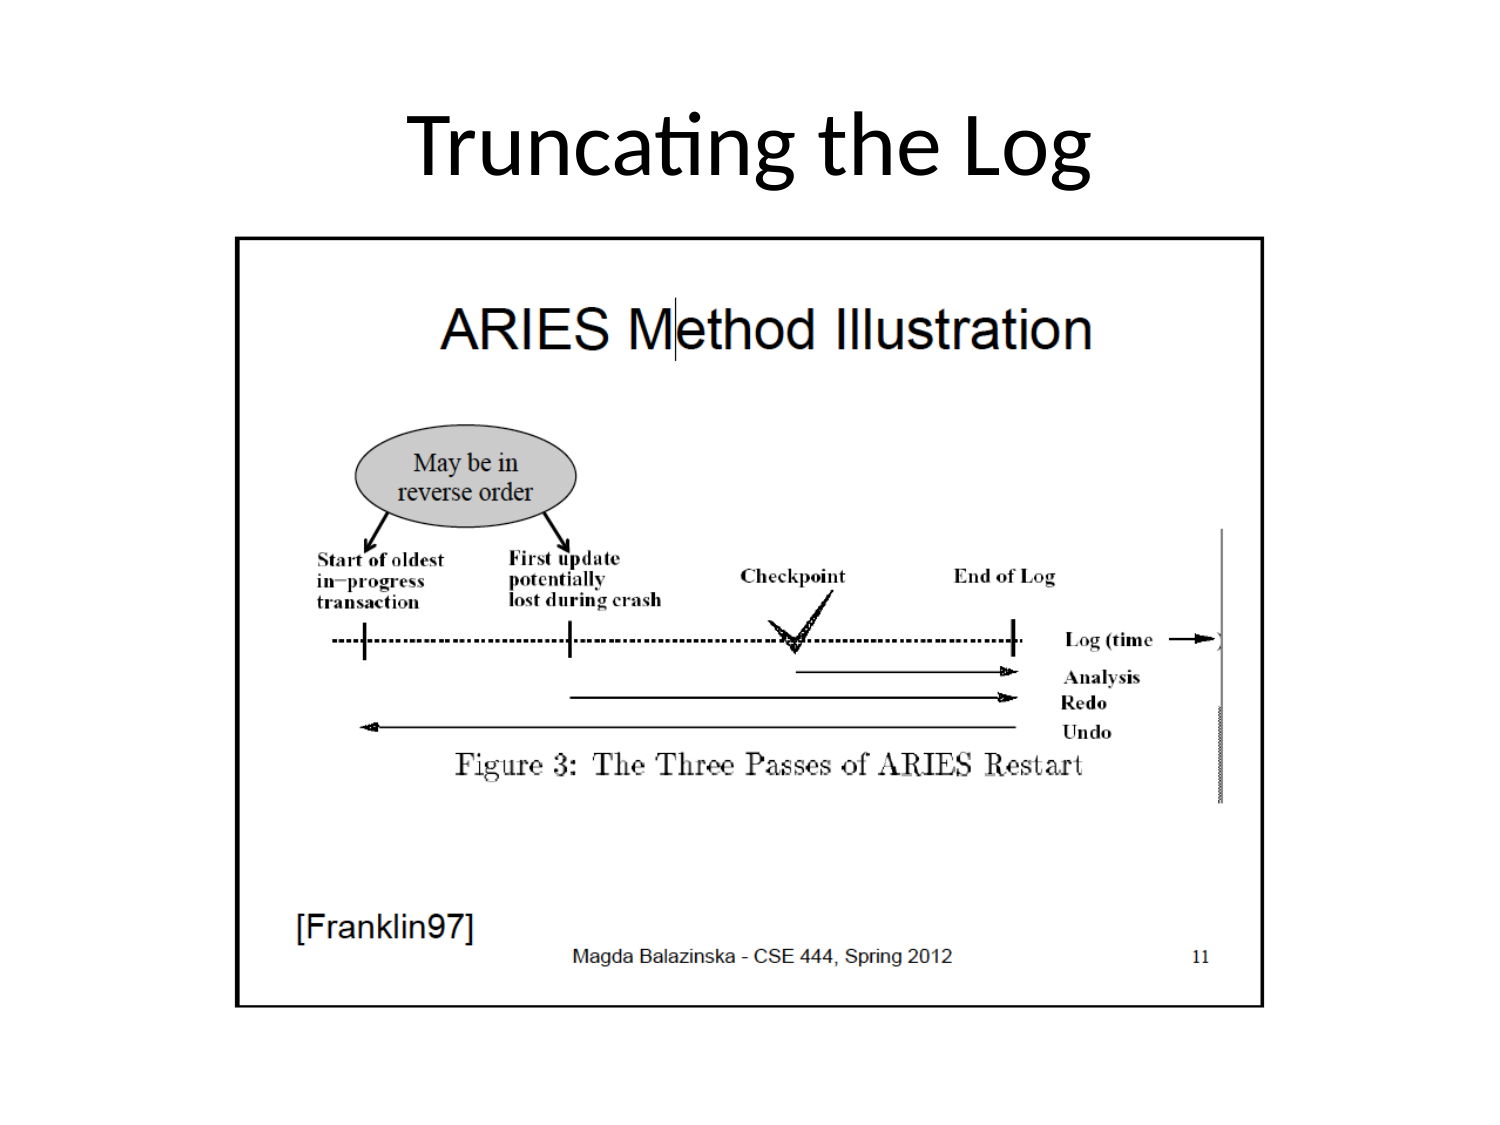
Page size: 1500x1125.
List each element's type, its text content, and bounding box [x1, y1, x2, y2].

picture [228, 232, 1270, 1017]
title Truncating the Log [75, 45, 1425, 233]
